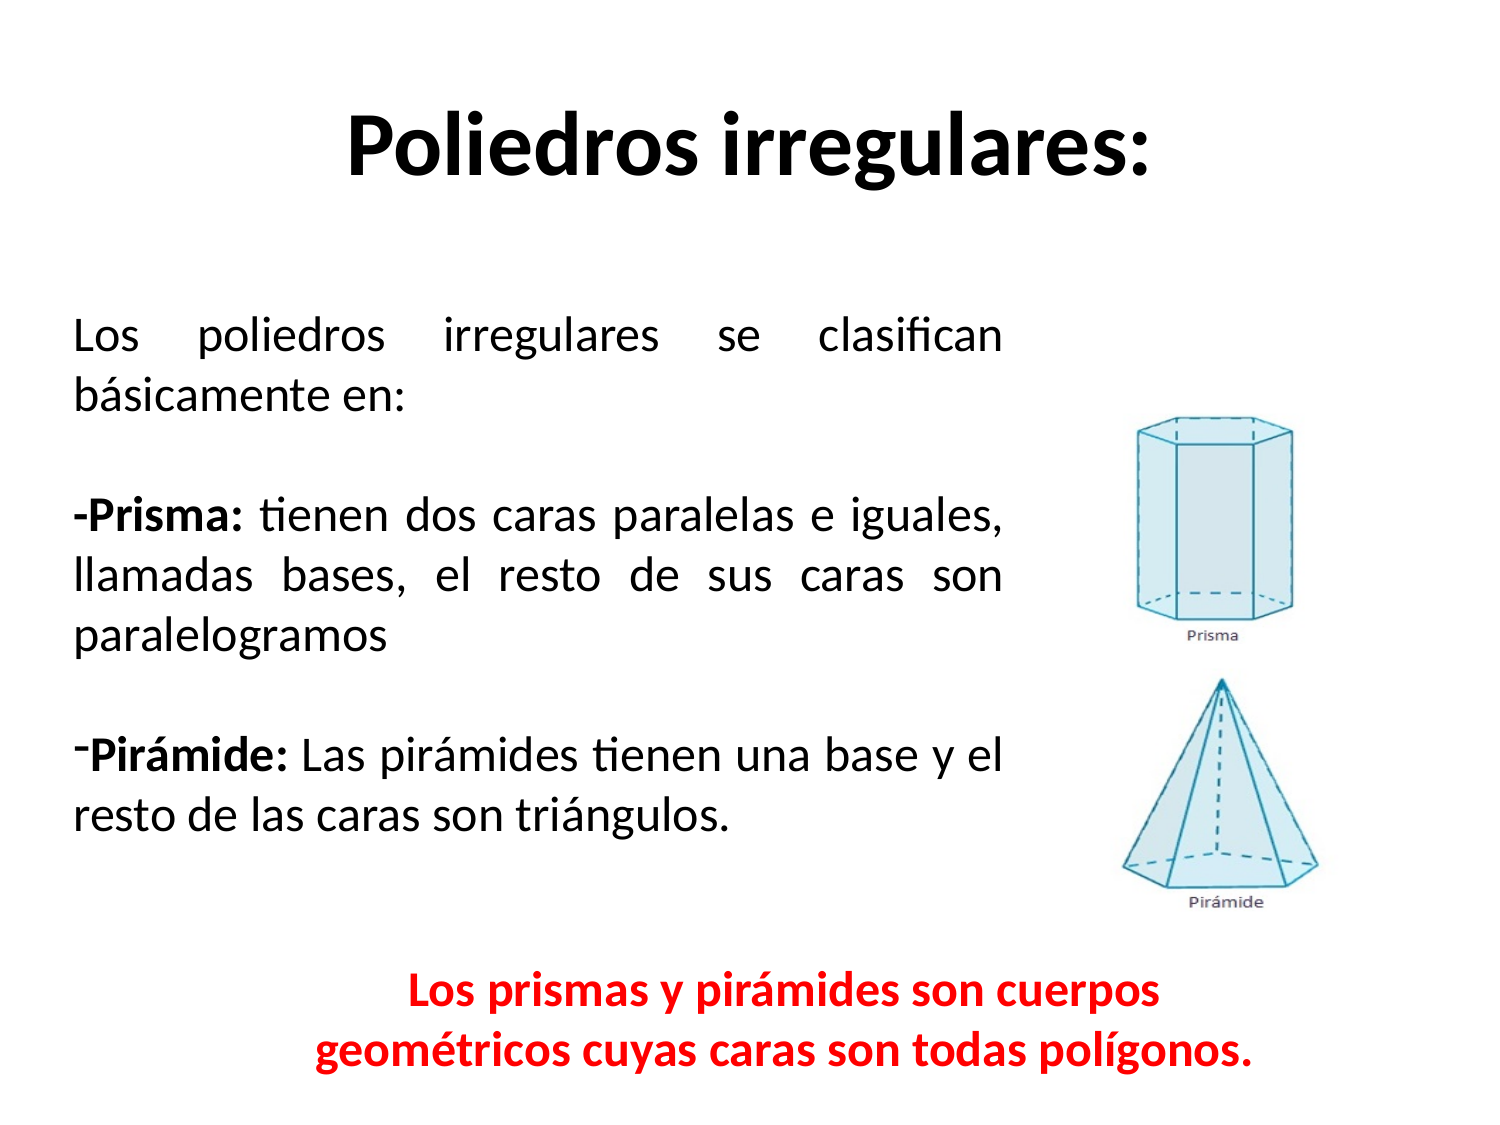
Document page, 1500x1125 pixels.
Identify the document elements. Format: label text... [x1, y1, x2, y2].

title Poliedros irregulares: [75, 45, 1425, 233]
text_box Los prismas y pirámides son cuerpos geométricos cuyas caras son todas polígonos. [281, 949, 1289, 1084]
text_box Los poliedros irregulares se clasifican básicamente en: -Prisma: tienen dos caras paralelas e iguales, llamadas bases, el resto de sus caras son paralelogramos Pirámide: Las pirámides tienen una base y el resto de las caras son triángulos. [58, 234, 1020, 970]
picture [1077, 398, 1360, 924]
